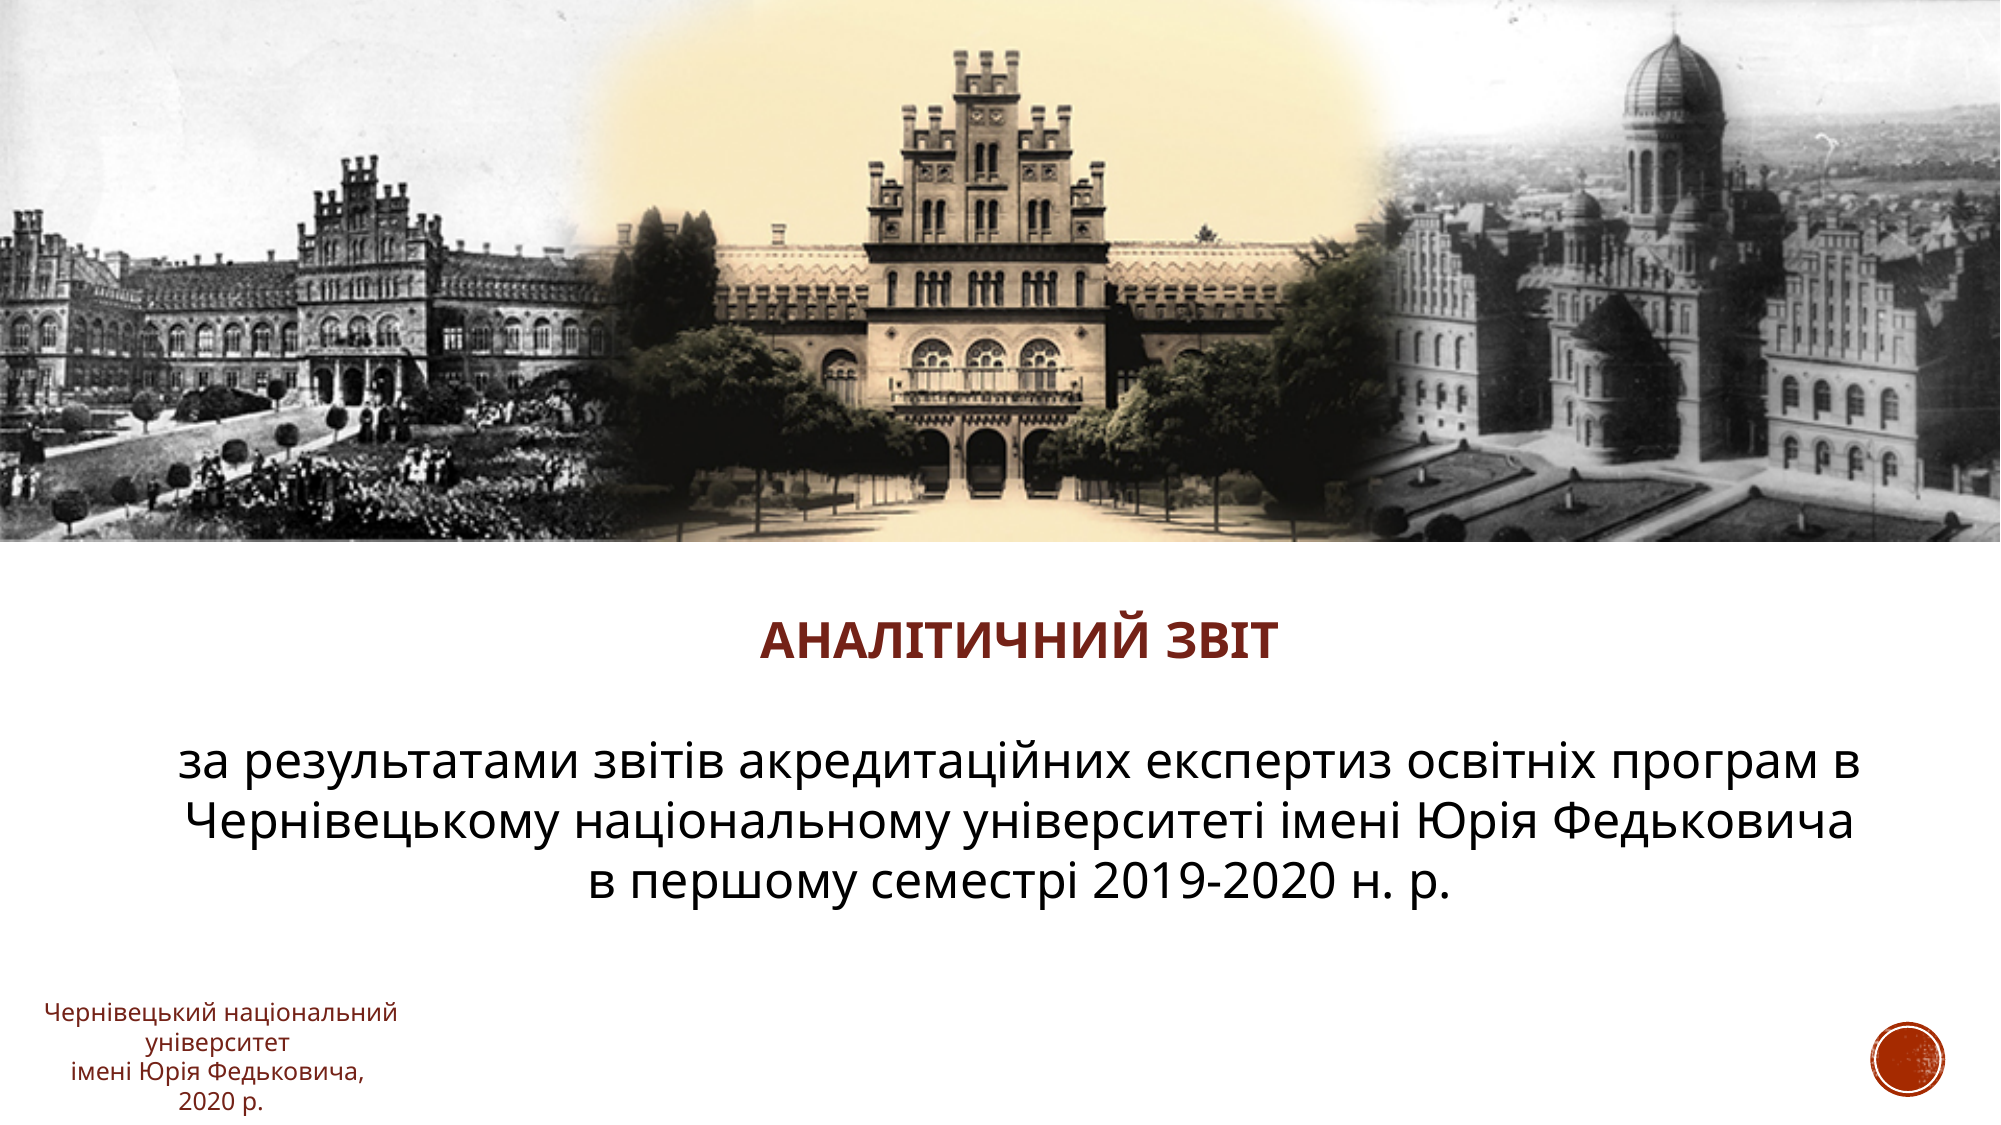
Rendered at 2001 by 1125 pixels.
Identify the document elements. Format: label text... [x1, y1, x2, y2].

text_box Чернівецький національний університет імені Юрія Федьковича, 2020 р. [0, 988, 443, 1124]
picture [0, 0, 1999, 542]
text_box АНАЛІТИЧНИЙ ЗВІТ за результатами звітів акредитаційних експертиз освітніх програм в Чернівецькому національному університеті імені Юрія Федьковича в першому семестрі 2019-2020 н. р. [65, 601, 1976, 917]
